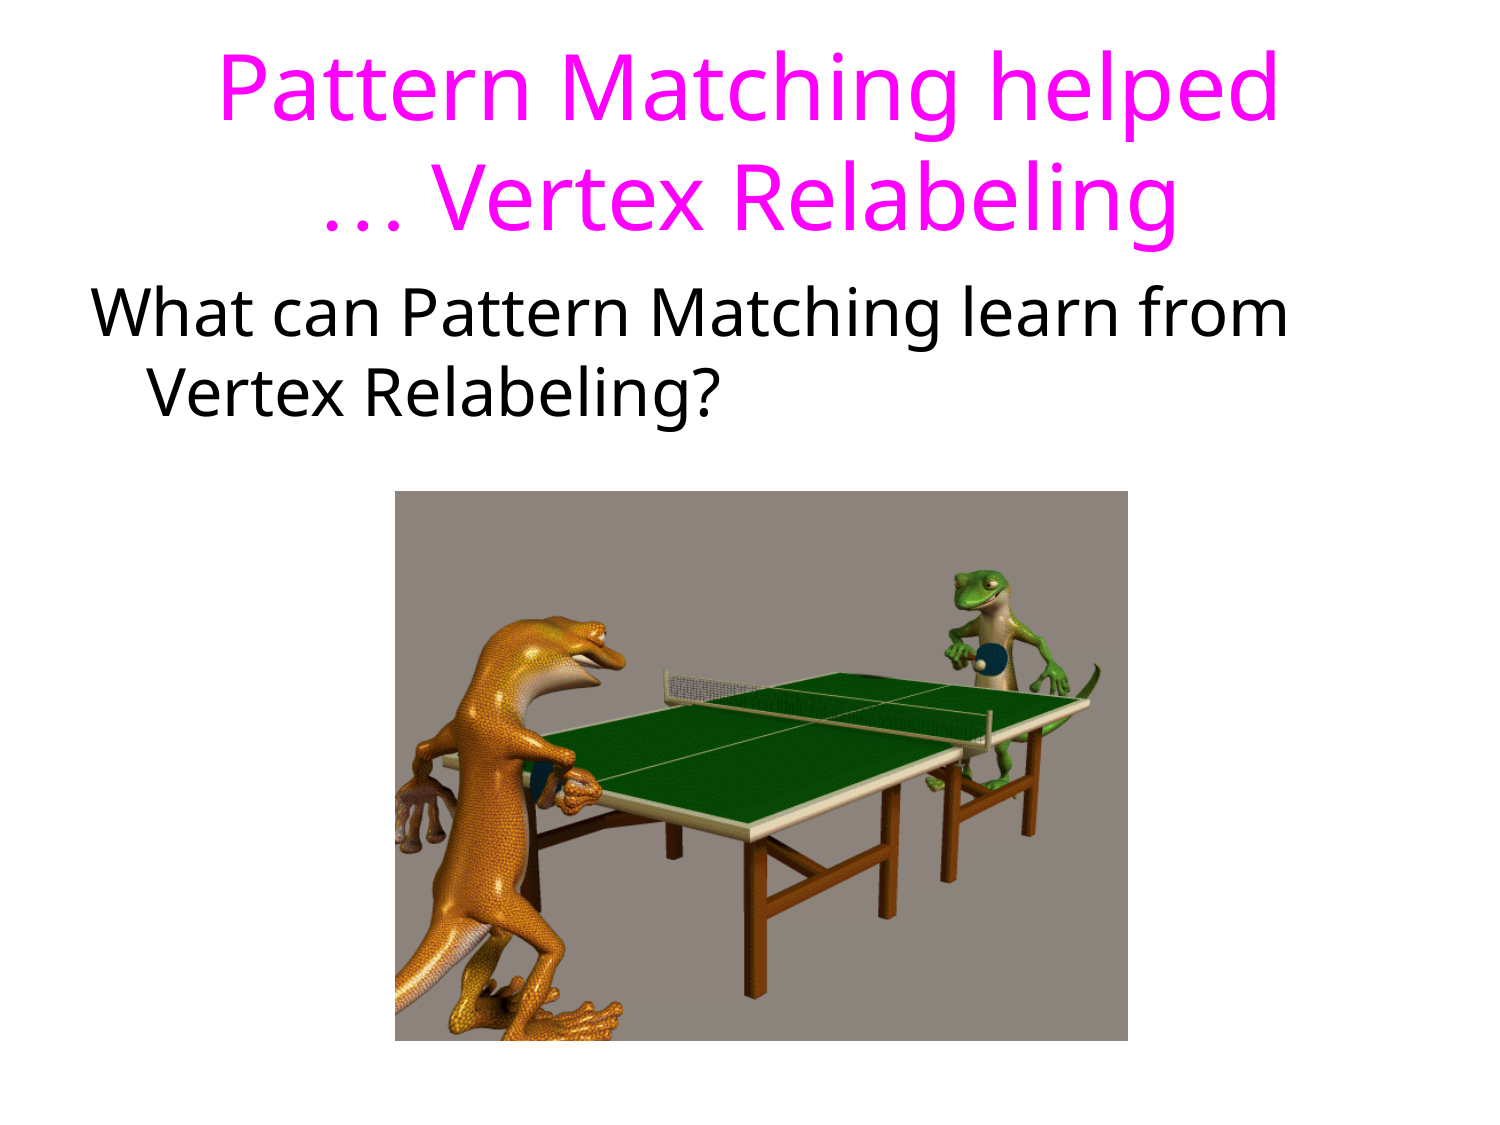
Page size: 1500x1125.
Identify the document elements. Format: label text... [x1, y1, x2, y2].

title Pattern Matching helped Vertex Relabeling … [74, 44, 1426, 233]
list What can Pattern Matching learn from Vertex Relabeling? [74, 262, 1426, 1006]
picture [395, 490, 1129, 1041]
